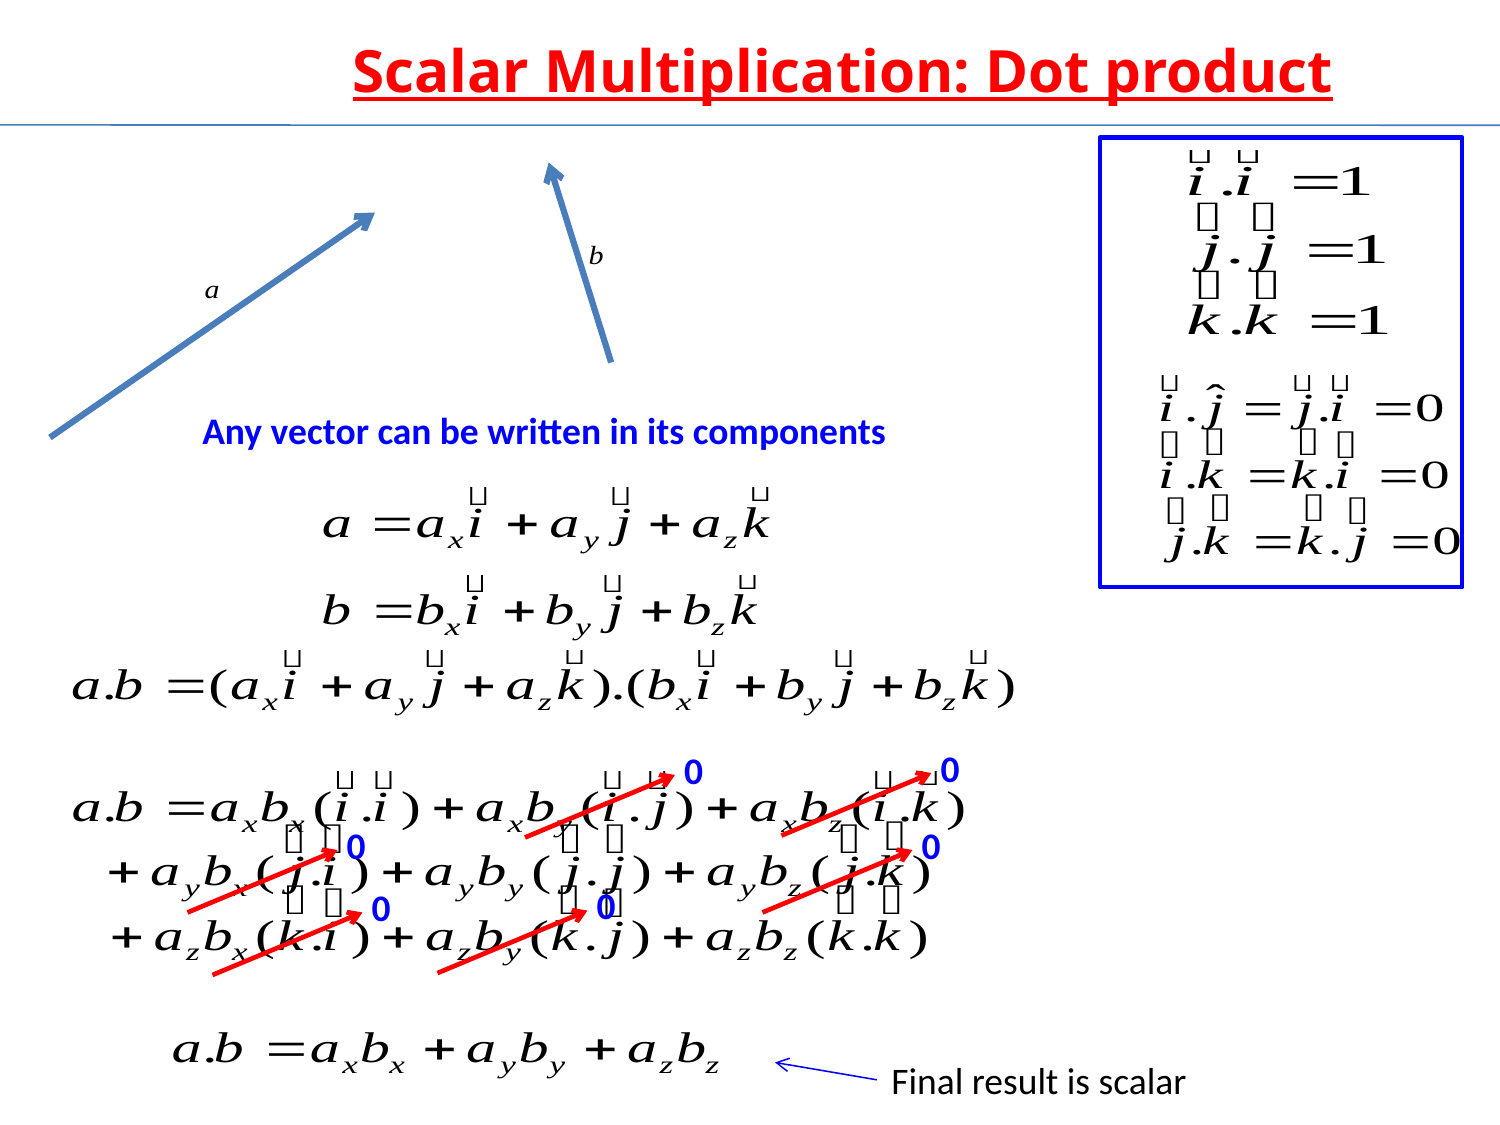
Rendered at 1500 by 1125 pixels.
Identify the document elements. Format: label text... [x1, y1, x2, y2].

text_box Any vector can be written in its components [187, 399, 913, 460]
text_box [62, 771, 976, 976]
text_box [313, 574, 776, 648]
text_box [49, 212, 376, 438]
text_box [162, 1012, 730, 1088]
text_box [762, 814, 957, 913]
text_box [212, 876, 407, 976]
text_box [548, 162, 613, 363]
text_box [187, 814, 382, 913]
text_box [1099, 137, 1469, 588]
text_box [61, 649, 1026, 726]
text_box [781, 737, 976, 836]
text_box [524, 739, 719, 838]
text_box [312, 487, 790, 563]
text_box Scalar Multiplication: Dot product [337, 26, 1348, 112]
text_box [774, 1049, 1204, 1111]
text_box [437, 874, 632, 974]
